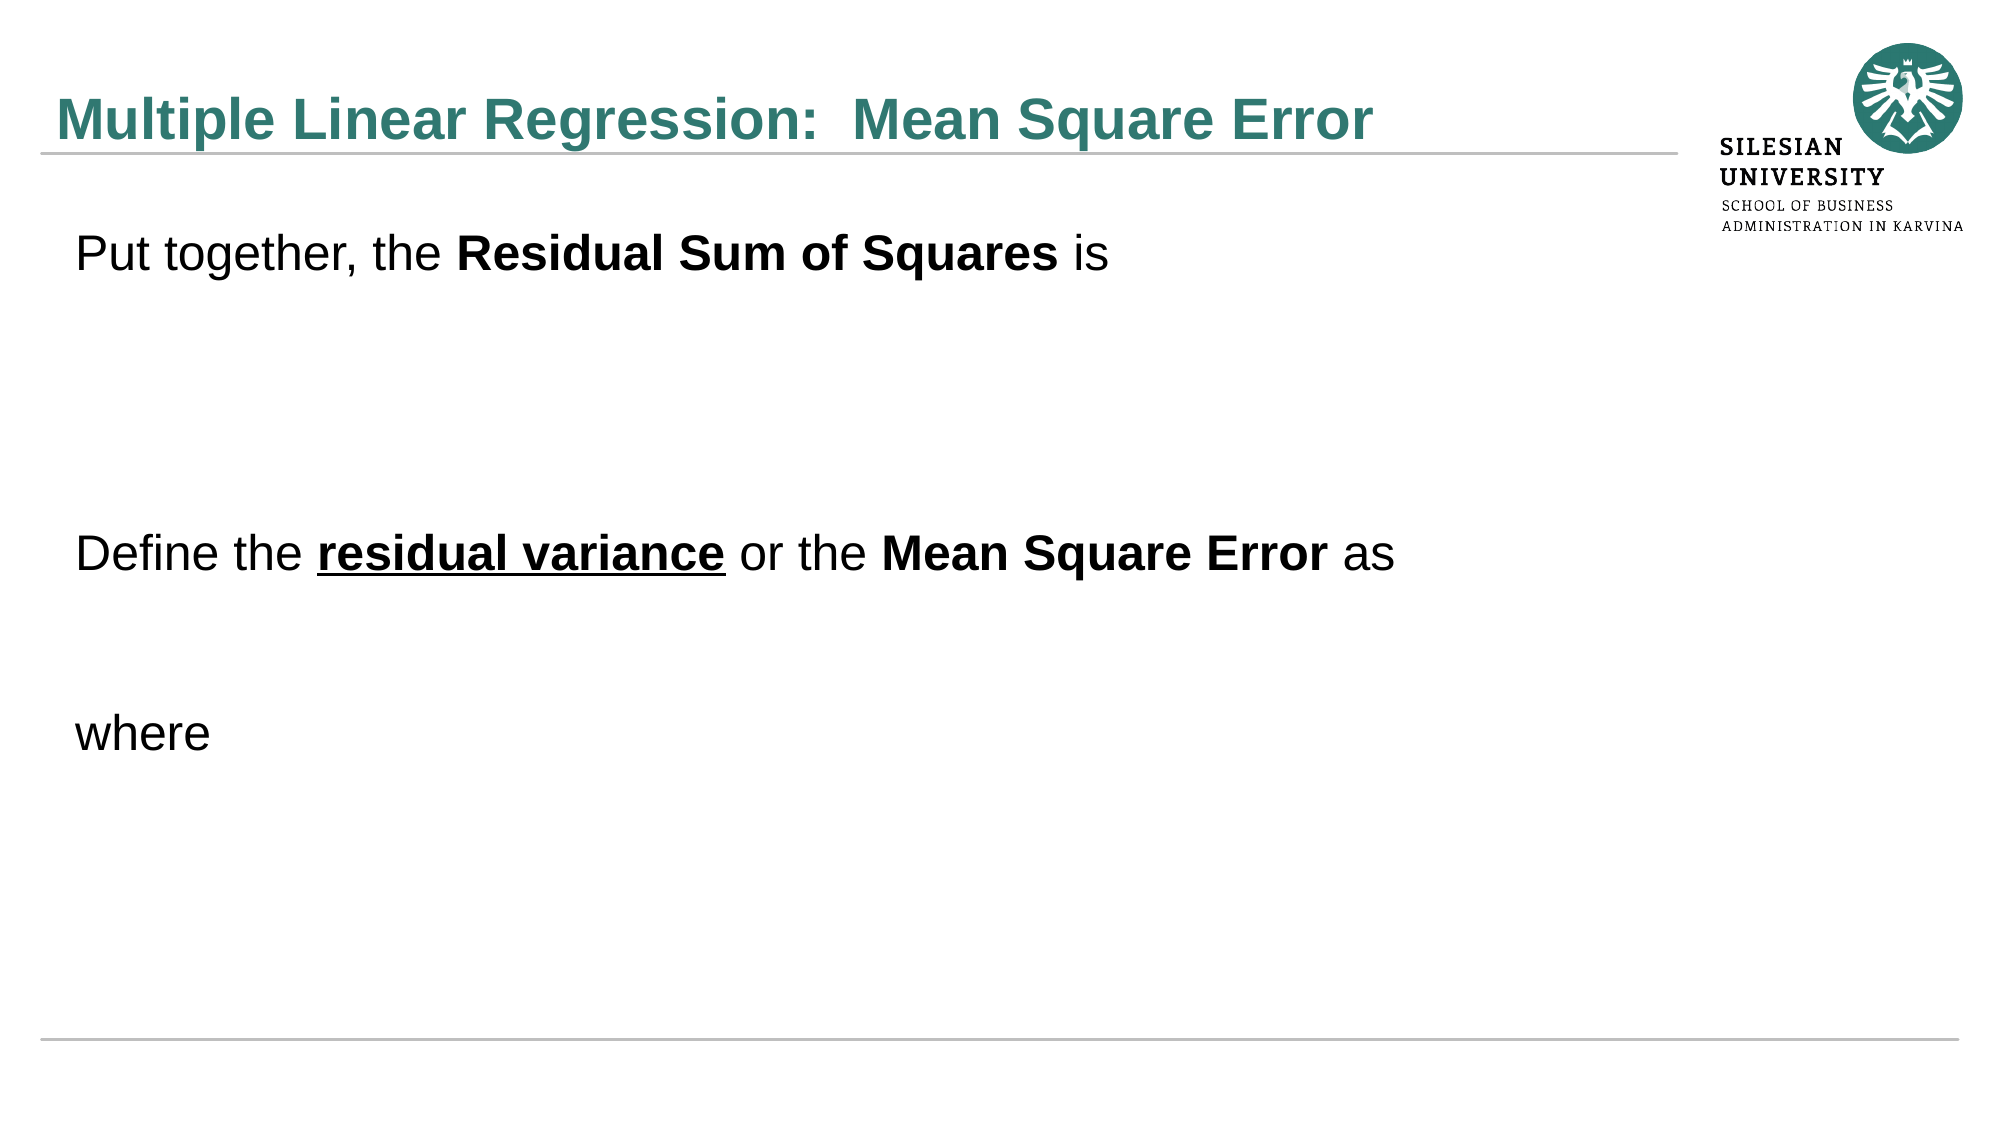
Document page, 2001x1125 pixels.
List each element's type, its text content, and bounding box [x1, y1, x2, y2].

title Multiple Linear Regression: Mean Square Error [41, 73, 1636, 150]
picture [1720, 43, 1963, 231]
